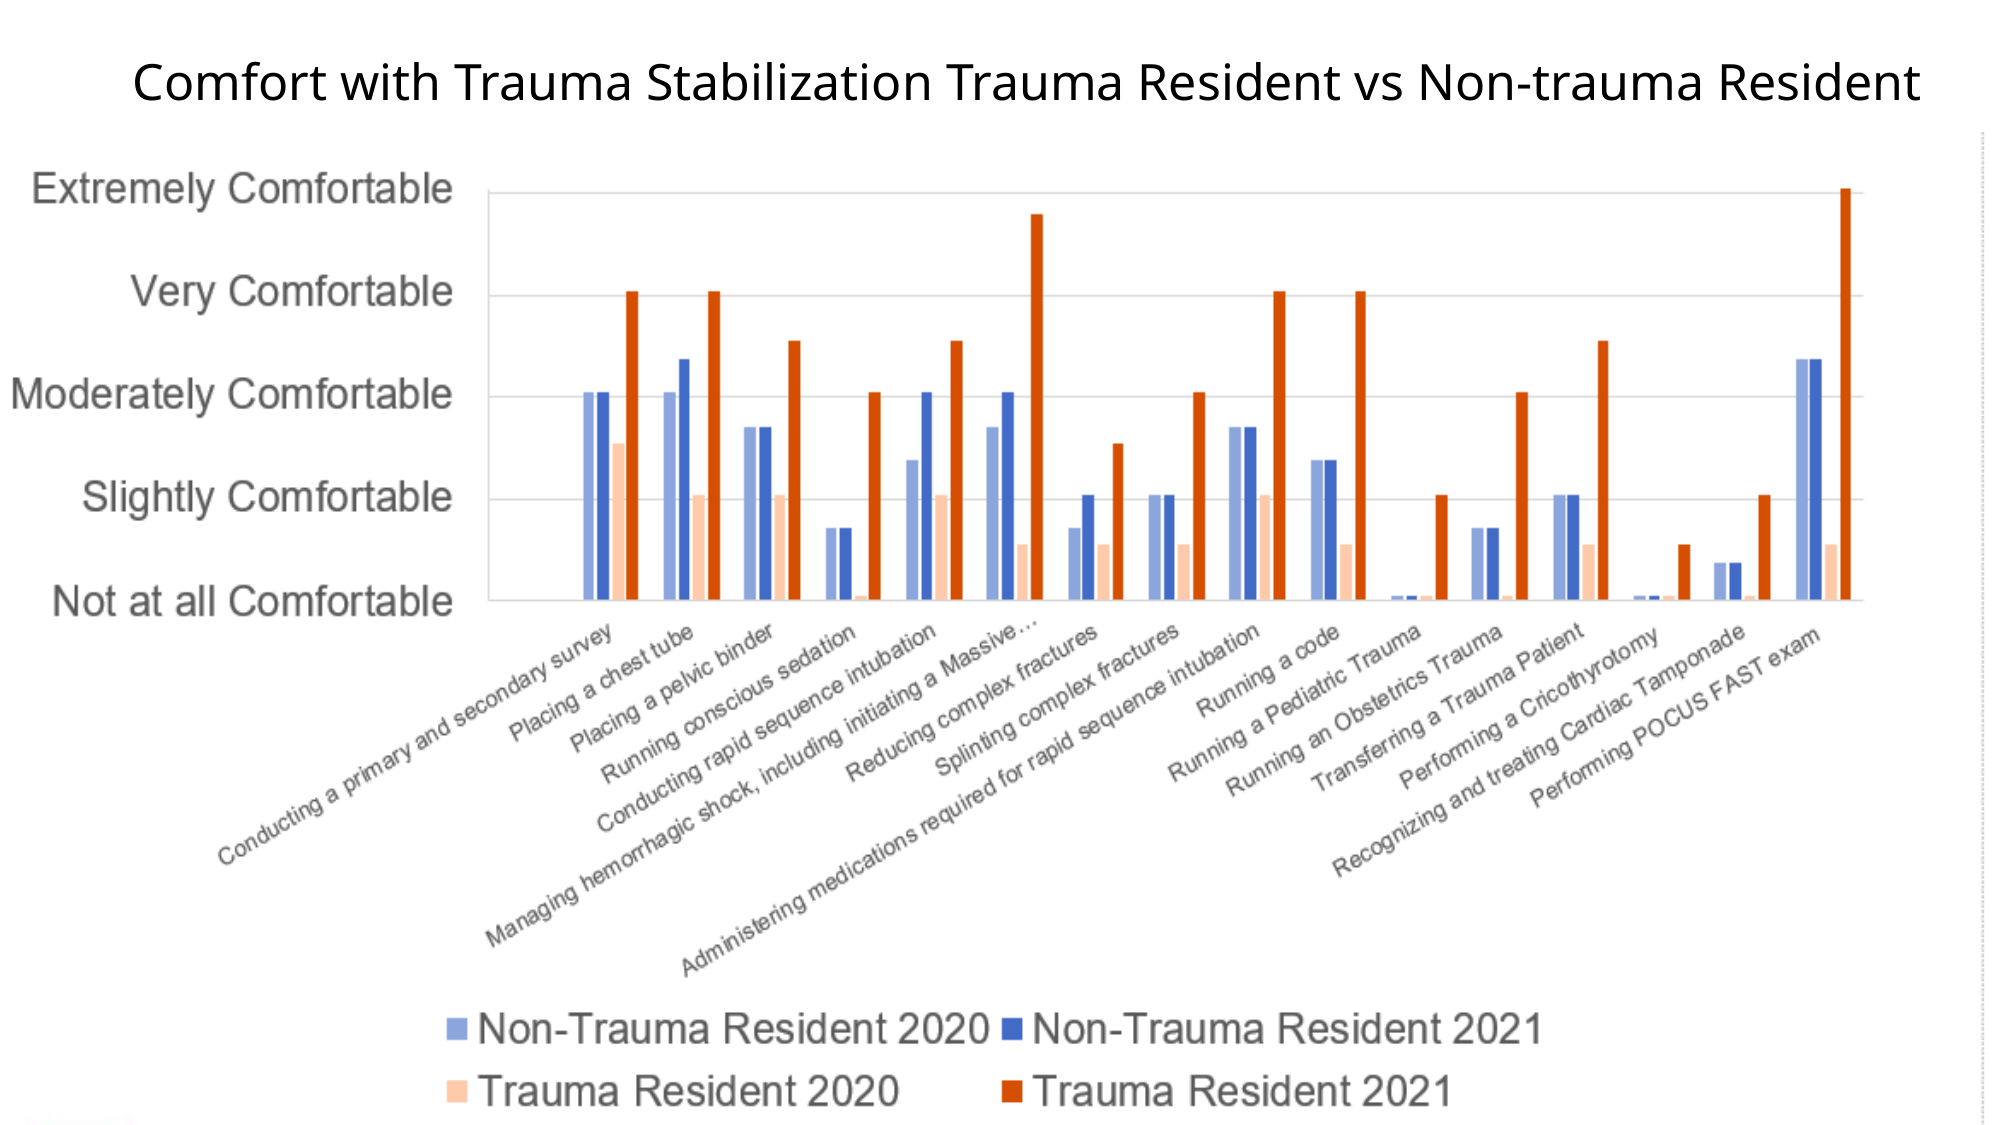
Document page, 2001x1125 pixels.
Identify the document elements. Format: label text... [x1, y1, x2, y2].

text_box Comfort with Trauma Stabilization Trauma Resident vs Non-trauma Resident [41, 42, 2000, 118]
picture [0, 132, 1986, 1125]
